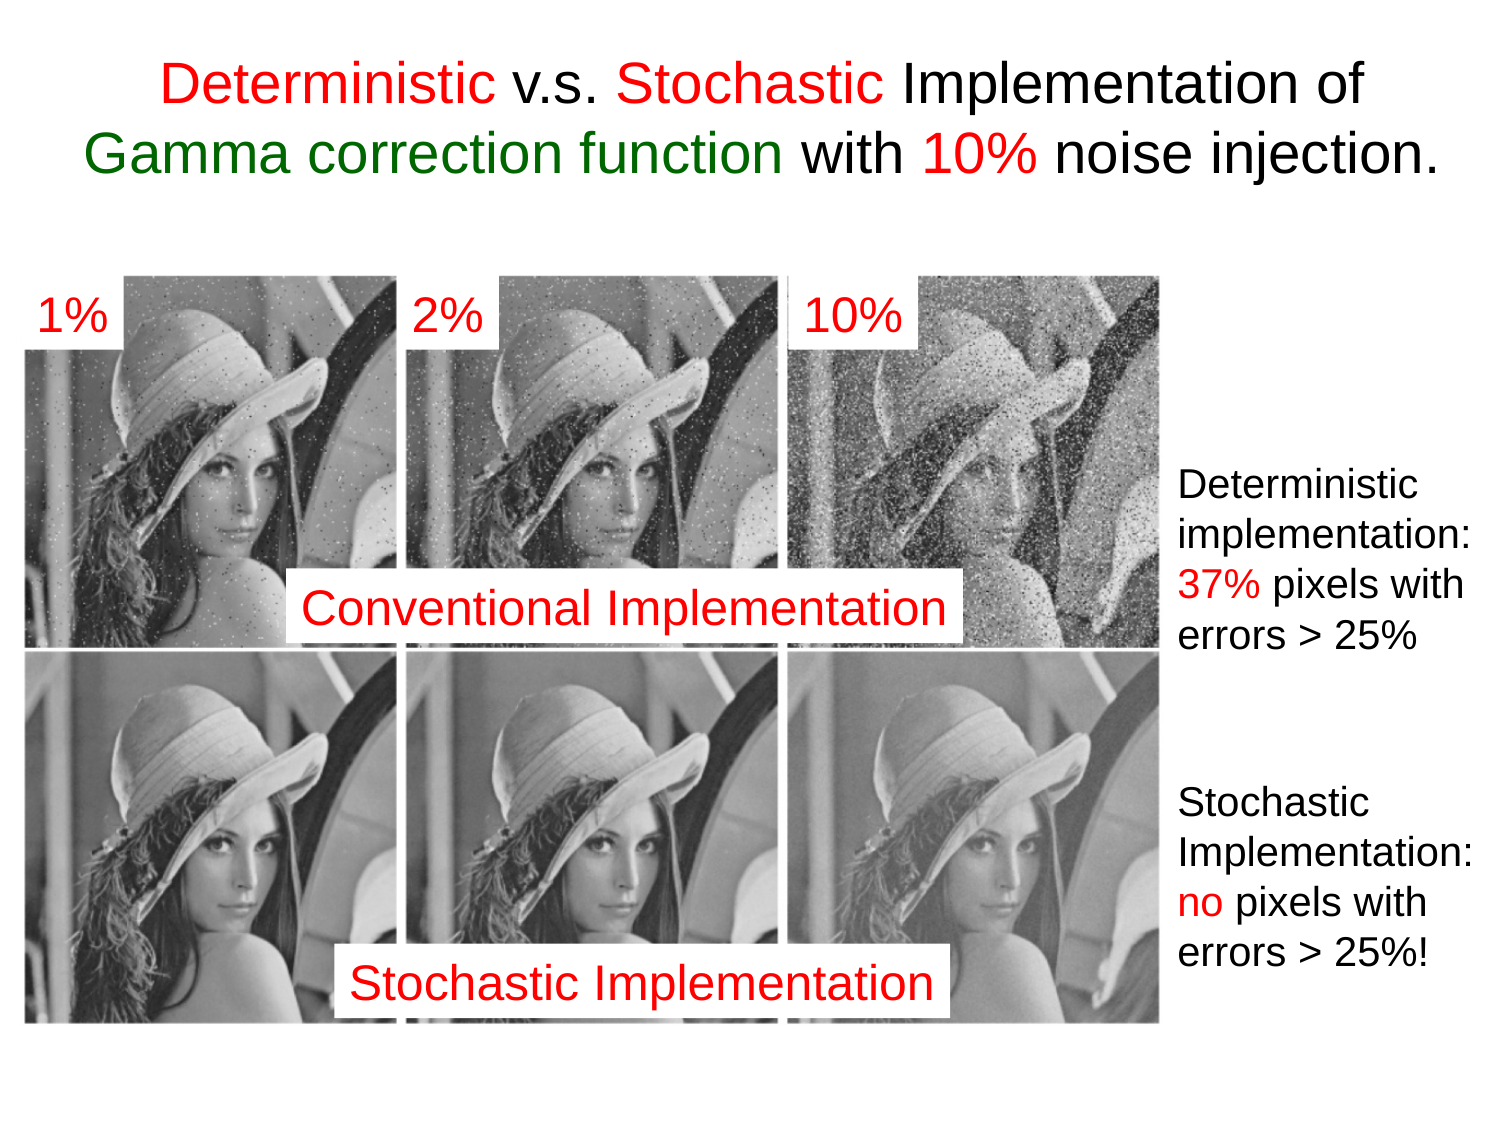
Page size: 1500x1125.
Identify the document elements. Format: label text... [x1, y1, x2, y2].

text_box Stochastic Implementation: no pixels with errors > 25%! [1167, 767, 1500, 983]
text_box Deterministic implementation: 37% pixels with errors > 25% [1167, 449, 1500, 665]
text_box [20, 274, 1163, 1026]
text_box Deterministic v.s. Stochastic Implementation of Gamma correction function with 10% noise injection. [49, 37, 1475, 193]
